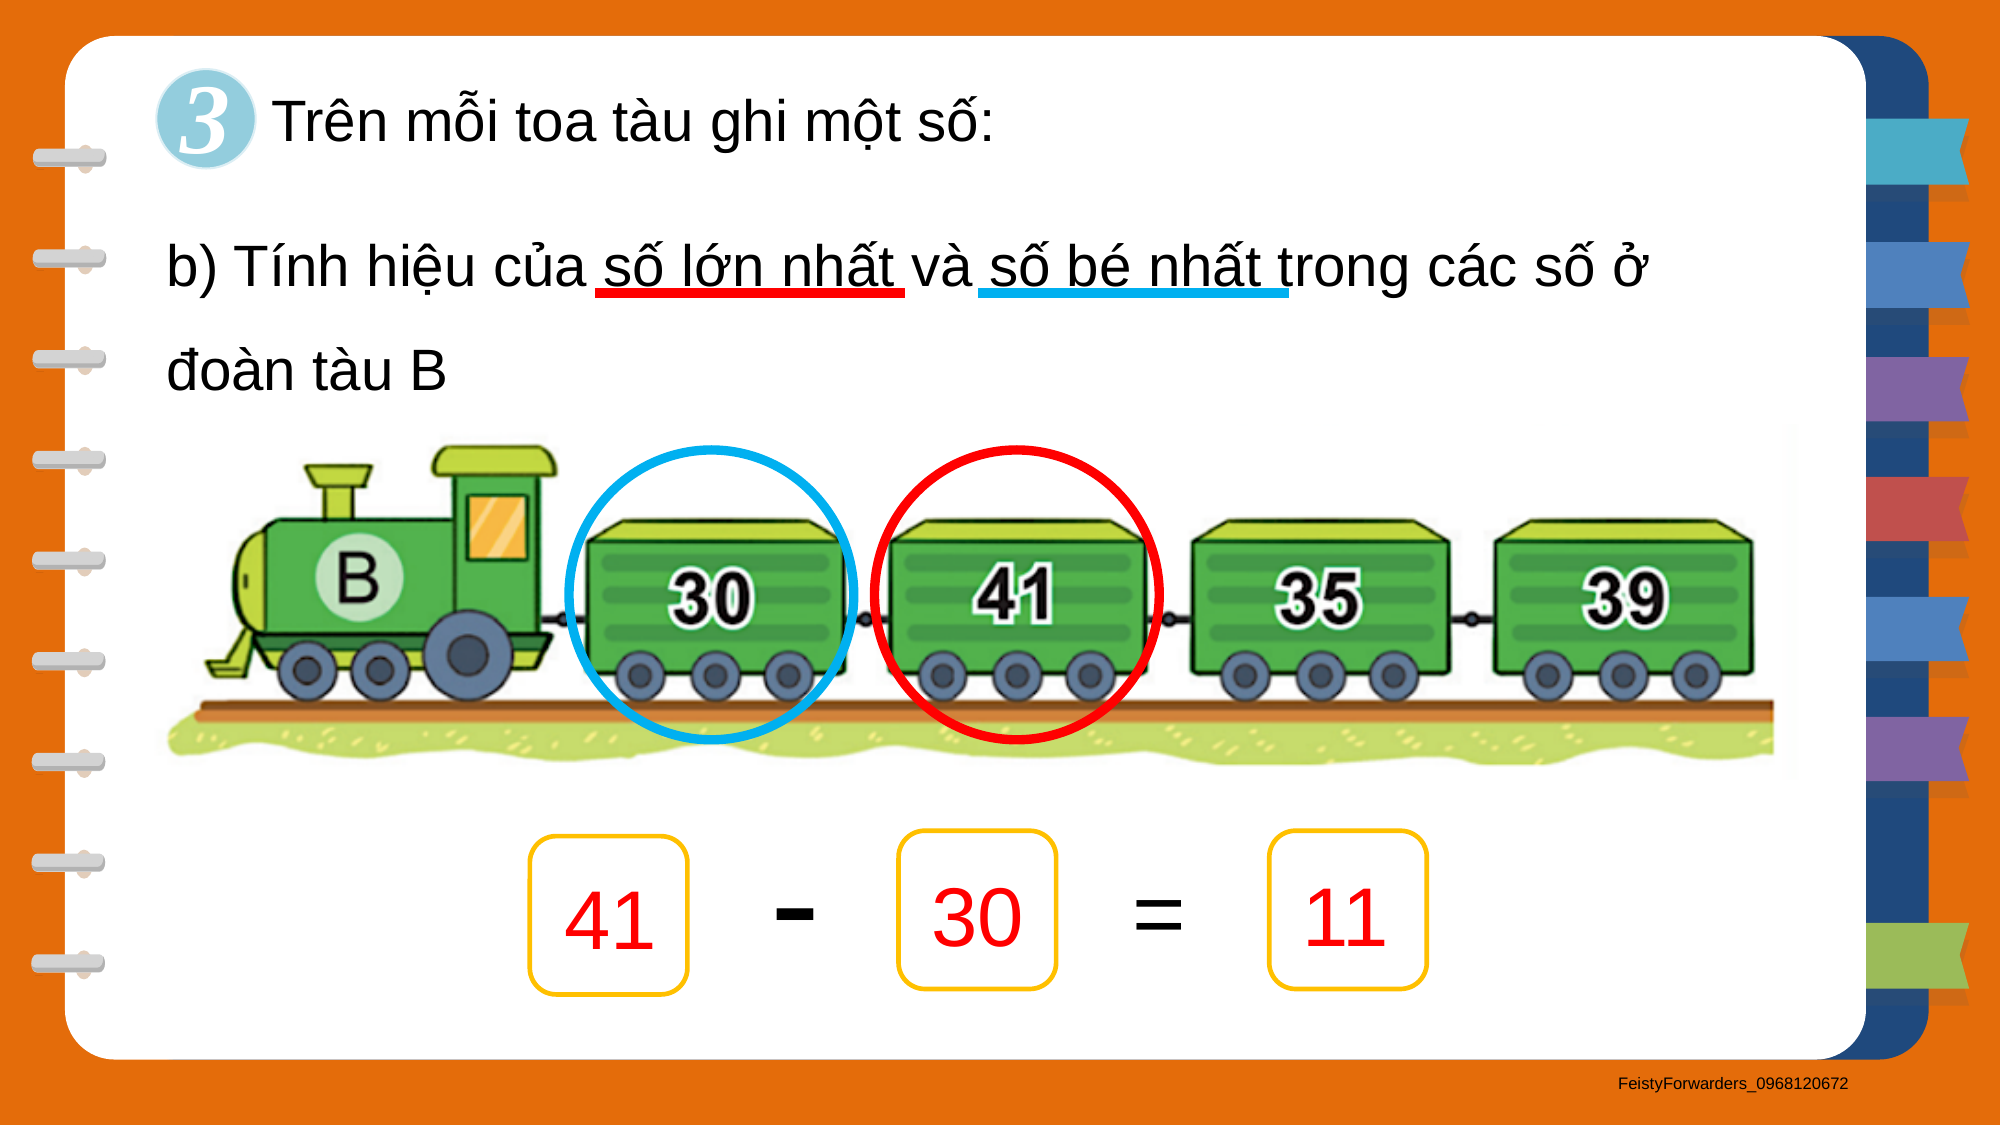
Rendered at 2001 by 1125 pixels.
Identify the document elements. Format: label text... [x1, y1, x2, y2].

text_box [529, 797, 1427, 995]
text_box b) Tính hiệu của số lớn nhất và số bé nhất trong các số ở đoàn tàu B [151, 185, 1769, 410]
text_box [156, 45, 256, 182]
picture [108, 424, 1813, 798]
text_box Trên mỗi toa tàu ghi một số: [256, 75, 1044, 161]
